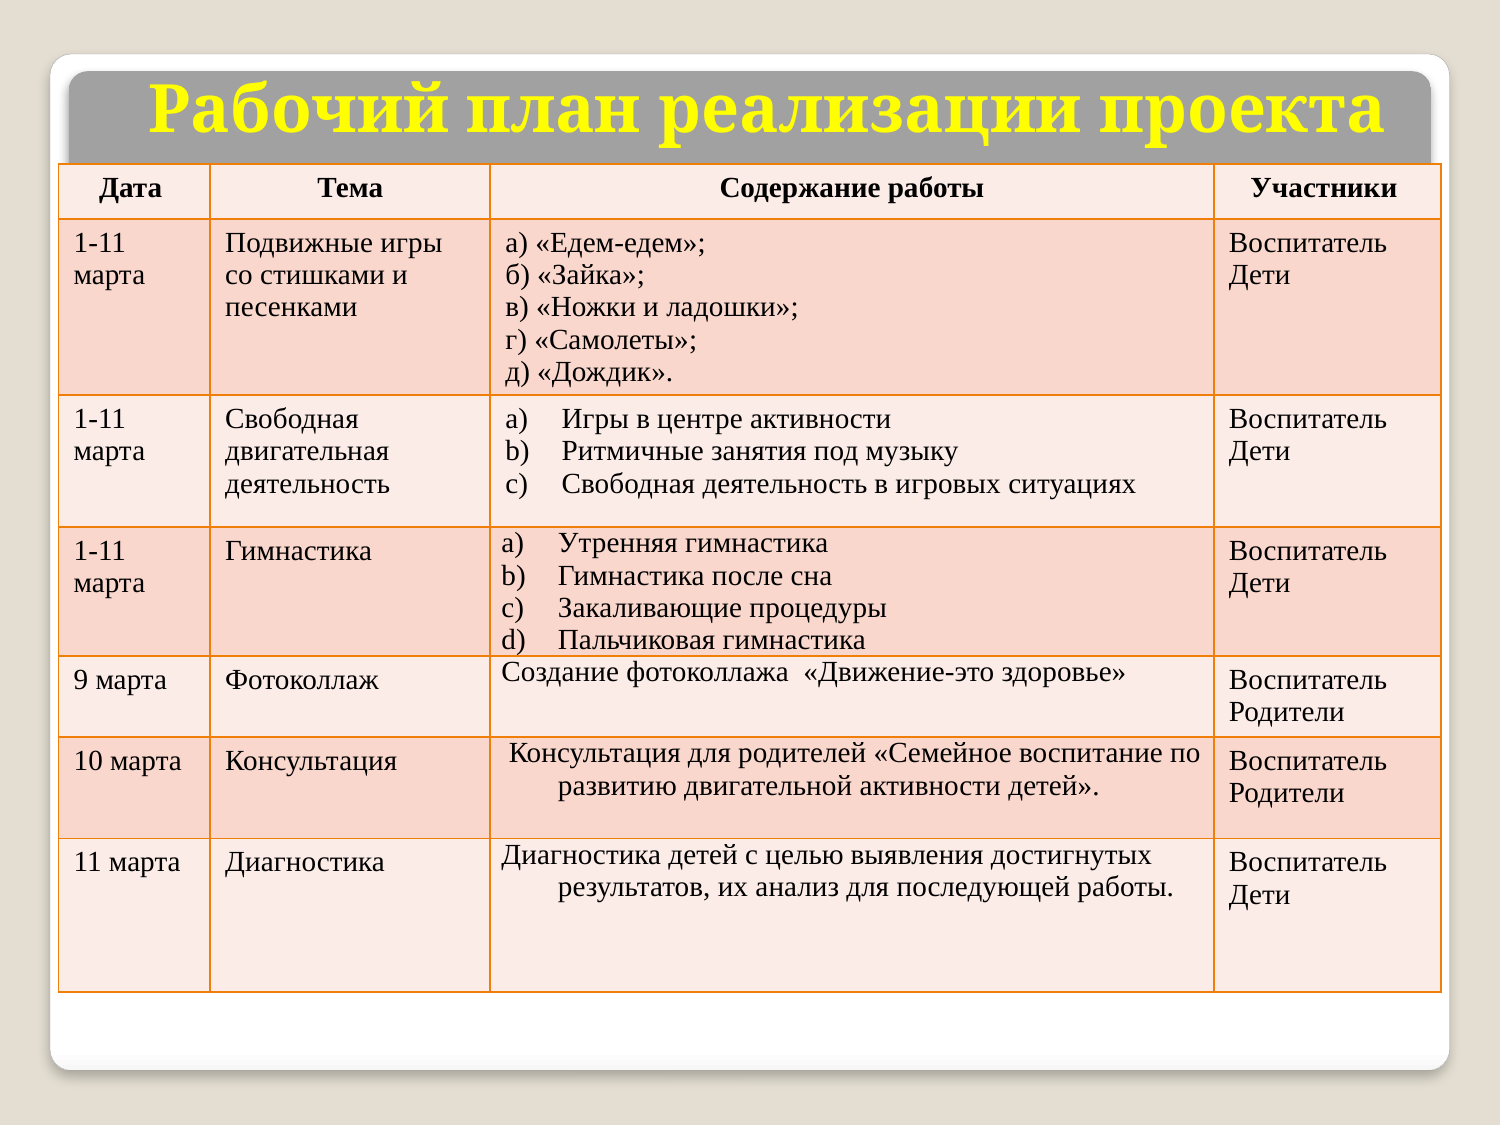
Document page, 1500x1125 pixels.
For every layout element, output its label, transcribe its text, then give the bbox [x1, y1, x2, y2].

table_cell Создание фотоколлажа «Движение-это здоровье» [491, 657, 1213, 736]
table_cell 10 марта [59, 738, 209, 838]
table_header Участники [1215, 165, 1440, 218]
table_cell Свободная двигательная деятельность [211, 396, 489, 526]
table_cell 1-11 марта [59, 396, 209, 526]
table_header Дата [59, 165, 209, 218]
table_cell Игры в центре активности Ритмичные занятия под музыку Свободная деятельность в игровых ситуациях [491, 396, 1213, 526]
table_cell Воспитатель Дети [1215, 220, 1440, 394]
table_cell Диагностика детей с целью выявления достигнутых результатов, их анализ для последующей работы. [491, 839, 1213, 991]
table_cell Воспитатель Дети [1215, 528, 1440, 655]
table_cell 1-11 марта [59, 220, 209, 394]
table_cell а) «Едем-едем»; б) «Зайка»; в) «Ножки и ладошки»; г) «Самолеты»; д) «Дождик». [491, 220, 1213, 394]
table_cell Консультация [211, 738, 489, 838]
table_cell Консультация для родителей «Семейное воспитание по развитию двигательной активности детей». [491, 738, 1213, 838]
table_cell Фотоколлаж [211, 657, 489, 736]
table_cell Гимнастика [211, 528, 489, 655]
table_cell 9 марта [59, 657, 209, 736]
table_cell Воспитатель Дети [1215, 396, 1440, 526]
table_cell 1-11 марта [59, 528, 209, 655]
text_box Рабочий план реализации проекта [35, 58, 1500, 154]
table_header Тема [211, 165, 489, 218]
table_cell Воспитатель Родители [1215, 657, 1440, 736]
table_cell Воспитатель Родители [1215, 738, 1440, 838]
table_cell Утренняя гимнастика Гимнастика после сна Закаливающие процедуры Пальчиковая гимнастика [491, 528, 1213, 655]
table_cell 11 марта [59, 839, 209, 991]
table_cell Воспитатель Дети [1215, 839, 1440, 991]
table_cell Подвижные игры со стишками и песенками [211, 220, 489, 394]
table_header Содержание работы [491, 165, 1213, 218]
table_cell Диагностика [211, 839, 489, 991]
